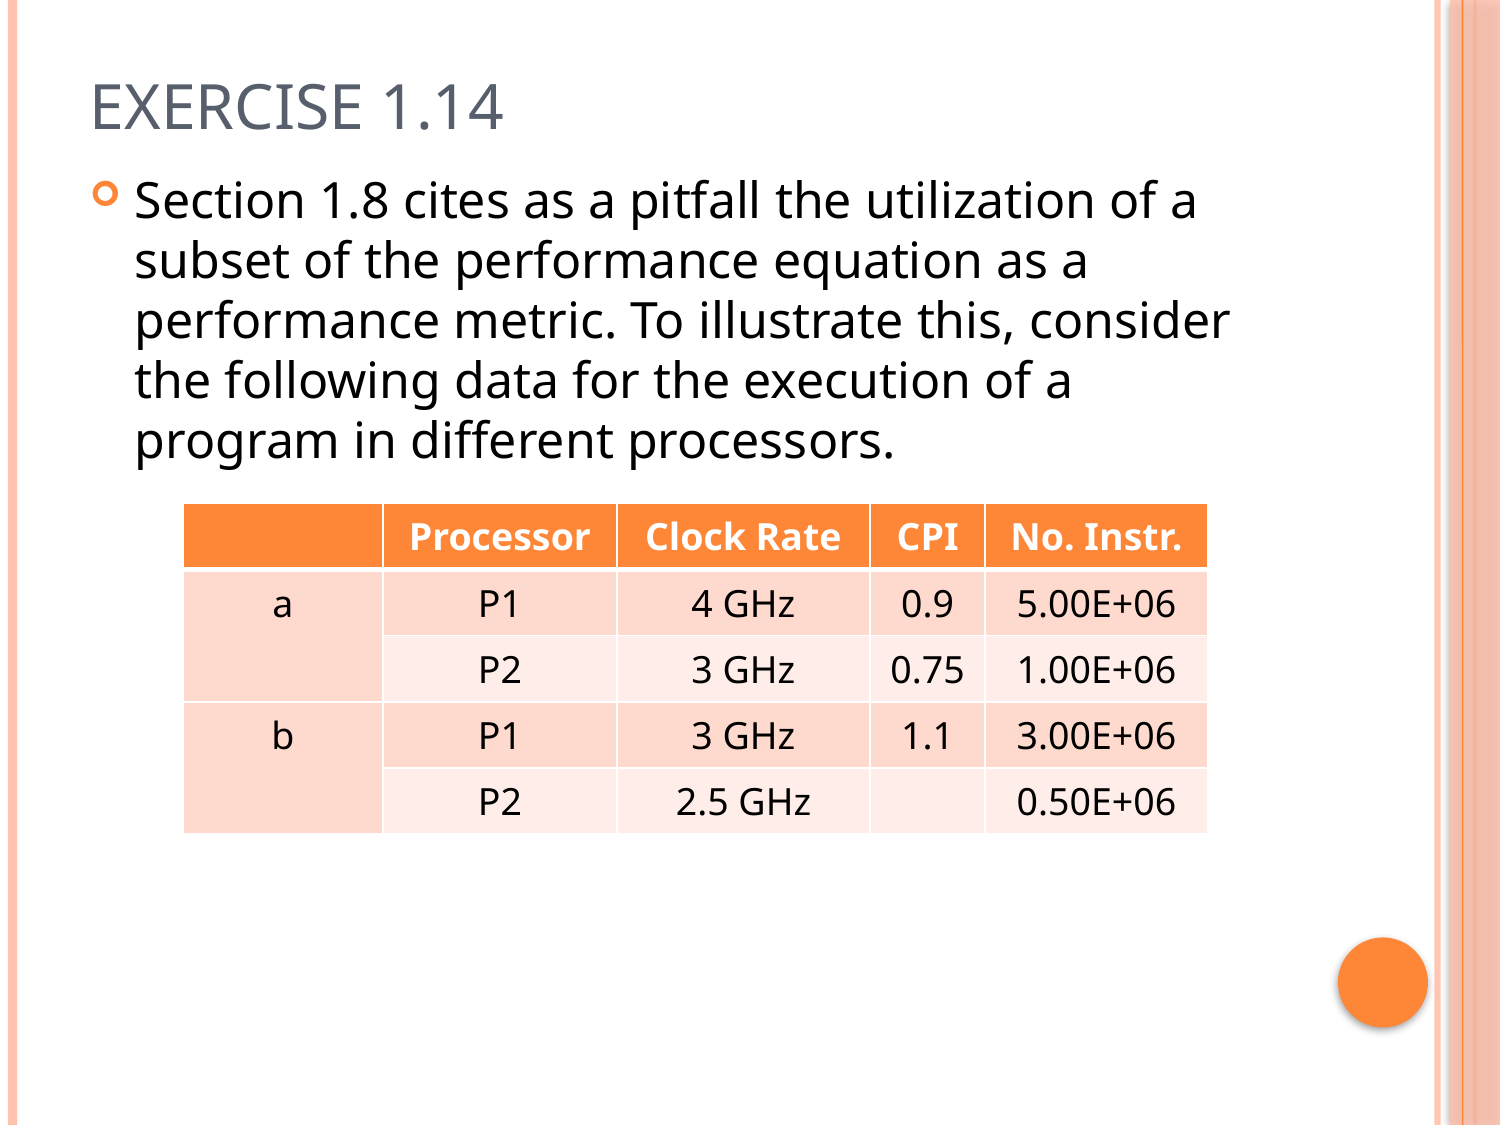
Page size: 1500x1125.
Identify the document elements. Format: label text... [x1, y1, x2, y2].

table_cell P2 [384, 636, 616, 701]
table_cell 5.00E+06 [986, 572, 1207, 635]
table_cell 0.75 [871, 636, 984, 701]
table_header Processor [384, 504, 616, 567]
list Section 1.8 cites as a pitfall the utilization of a subset of the performance equation as a performance metric. To illustrate this, consider the following data for the execution of a program in different processors. [75, 160, 1300, 1062]
table_cell 0.50E+06 [986, 769, 1207, 833]
table_header CPI [871, 504, 984, 567]
table_cell P2 [384, 769, 616, 833]
title Exercise 1.14 [75, 45, 1300, 149]
table_header No. Instr. [986, 504, 1207, 567]
table_cell 0.9 [871, 572, 984, 635]
table_header [184, 504, 382, 567]
table_cell 3.00E+06 [986, 703, 1207, 767]
table_cell 2.5 GHz [618, 769, 869, 833]
table_cell [871, 769, 984, 833]
table_cell a [184, 572, 382, 701]
table_cell 3 GHz [618, 636, 869, 701]
table_cell 3 GHz [618, 703, 869, 767]
table_cell P1 [384, 572, 616, 635]
table_cell b [184, 703, 382, 833]
table_header Clock Rate [618, 504, 869, 567]
table_cell 4 GHz [618, 572, 869, 635]
table_cell P1 [384, 703, 616, 767]
table_cell 1.00E+06 [986, 636, 1207, 701]
table_cell 1.1 [871, 703, 984, 767]
